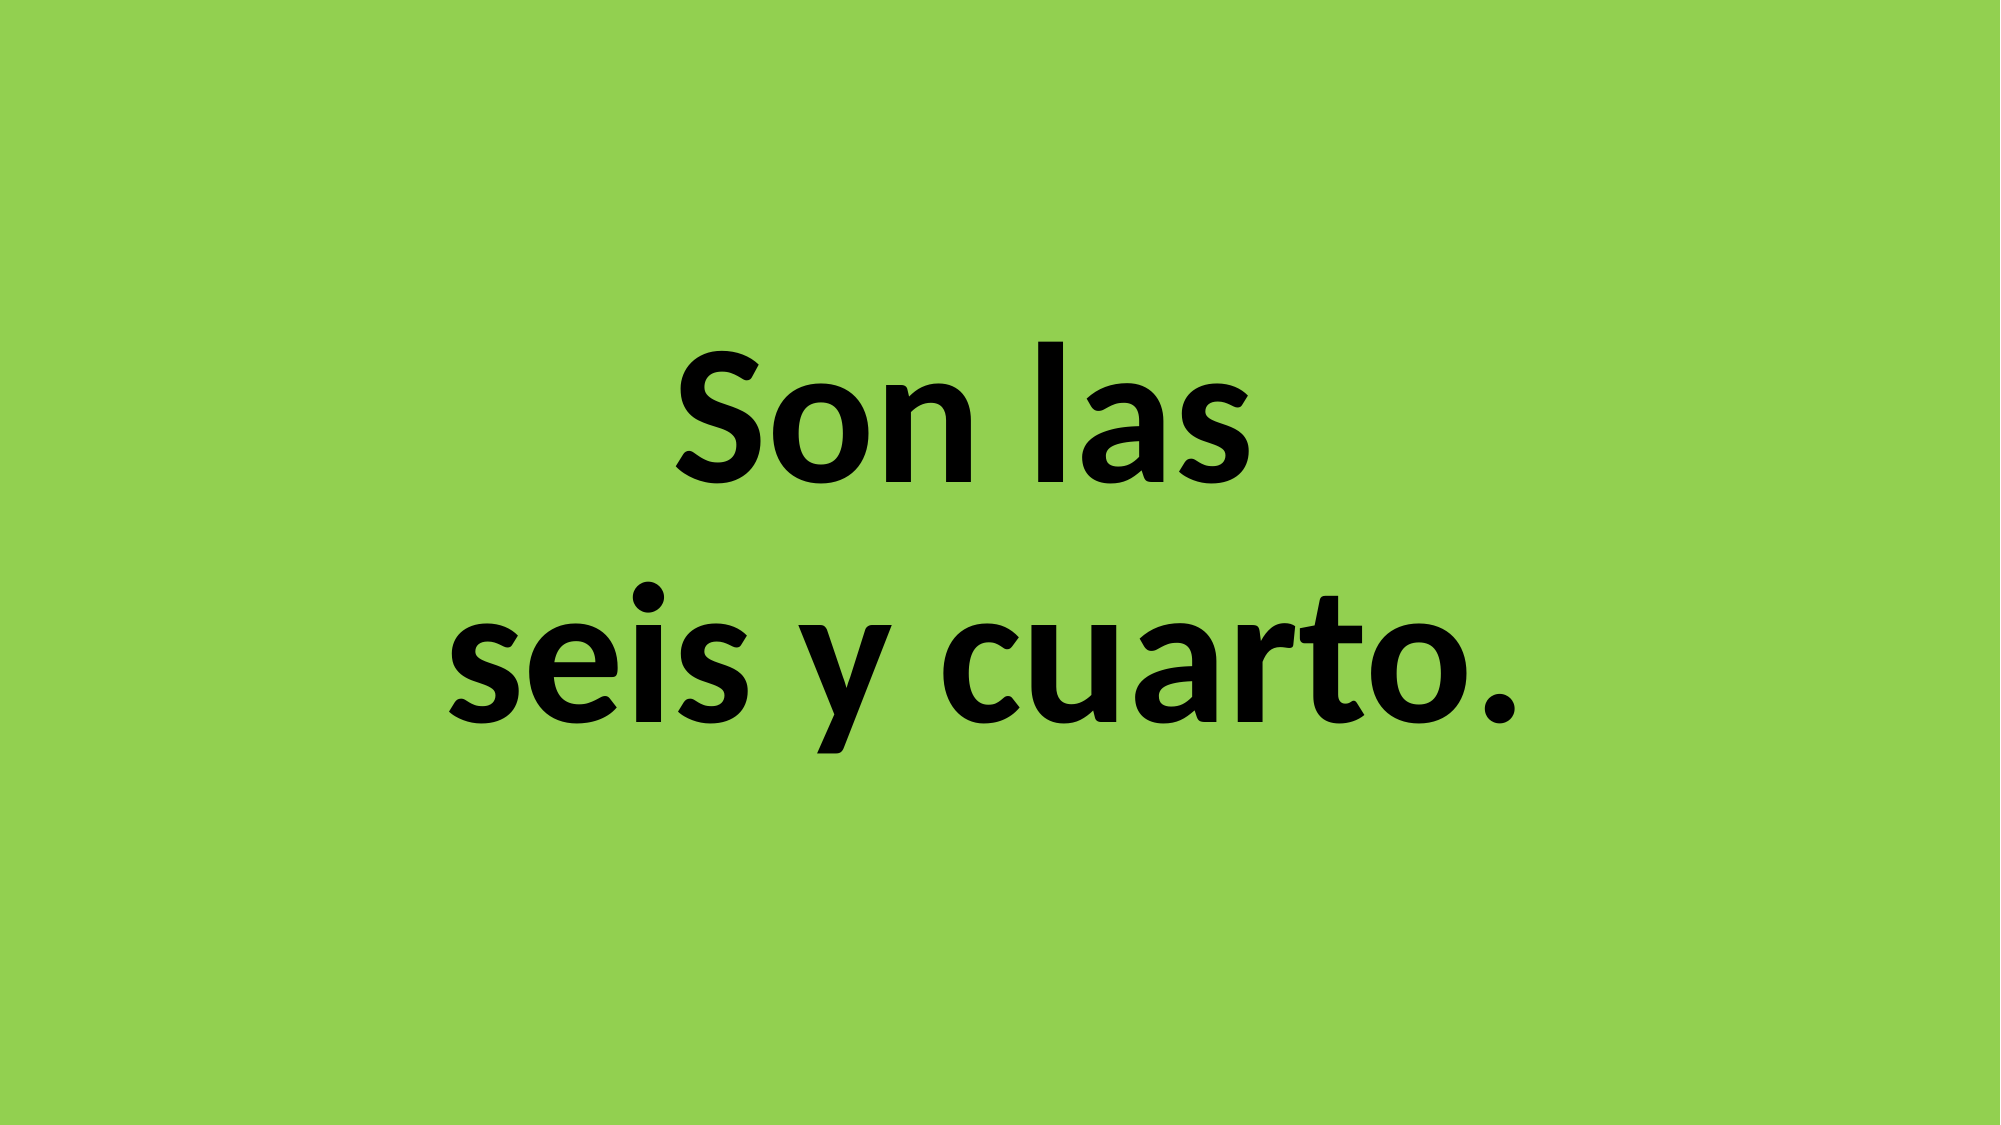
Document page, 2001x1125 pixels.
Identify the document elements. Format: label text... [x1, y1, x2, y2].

text_box Son las seis y cuarto. [180, 275, 1793, 771]
